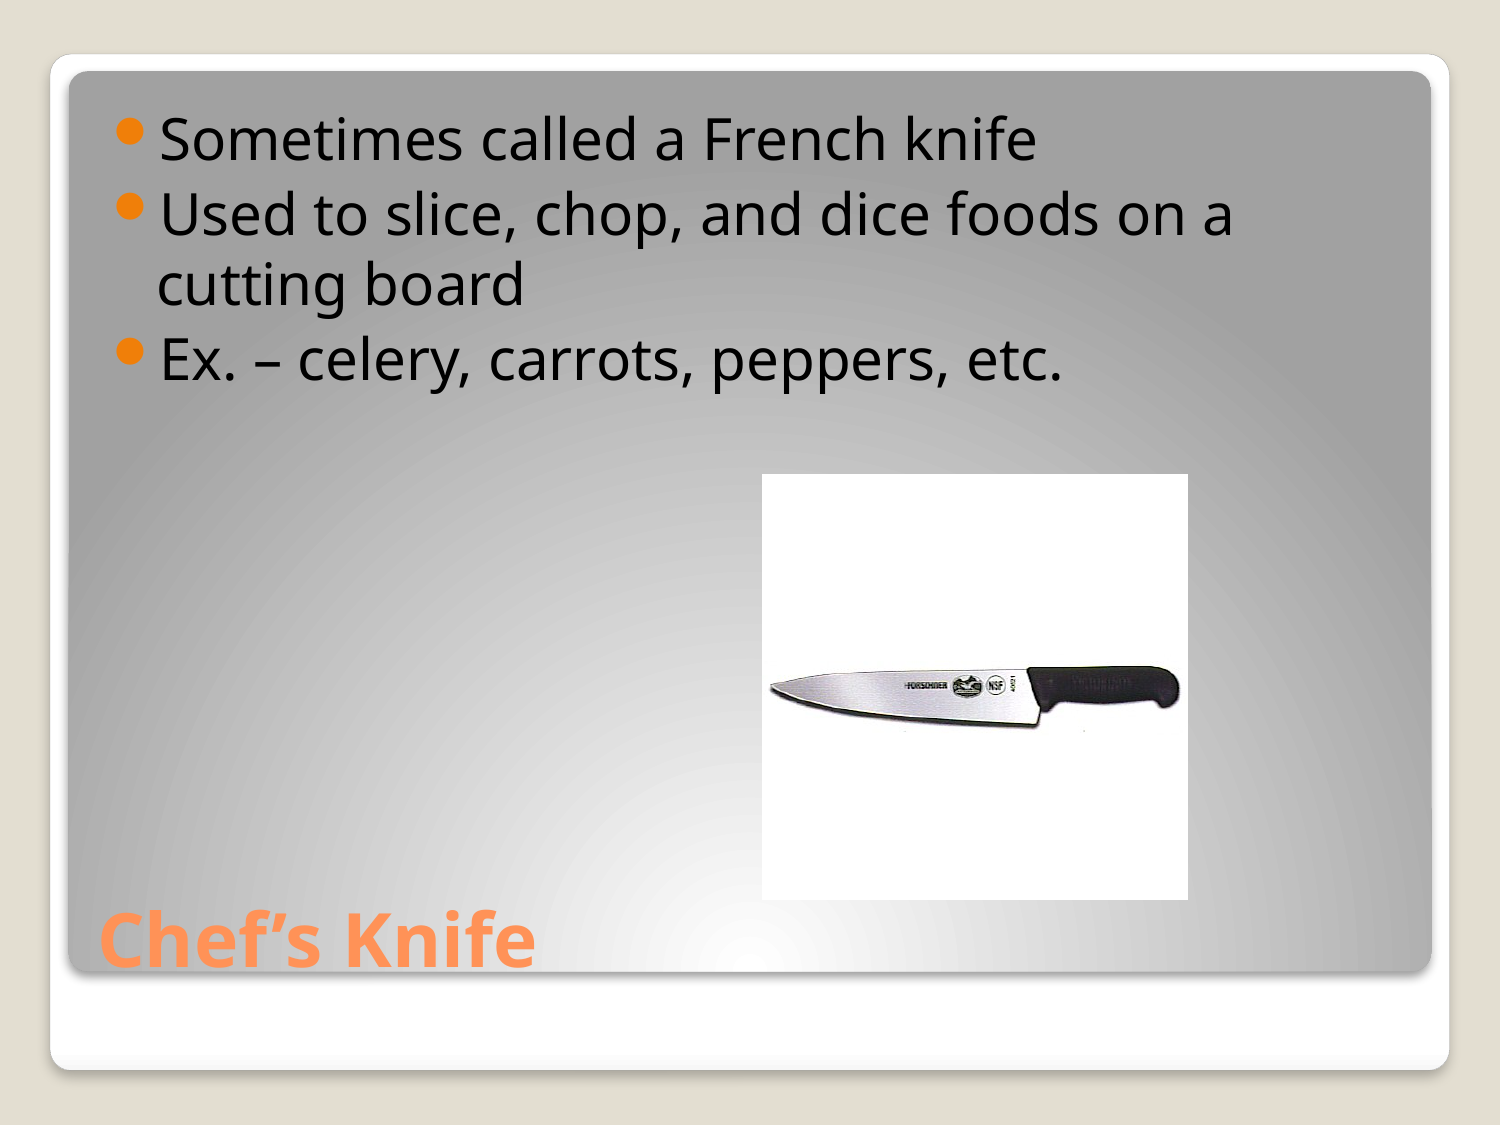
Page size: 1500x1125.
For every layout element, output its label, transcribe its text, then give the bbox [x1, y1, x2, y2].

title Chef’s Knife [82, 817, 1425, 990]
list Sometimes called a French knife Used to slice, chop, and dice foods on a cutting board Ex. – celery, carrots, peppers, etc. [82, 86, 1425, 774]
picture [762, 474, 1188, 901]
